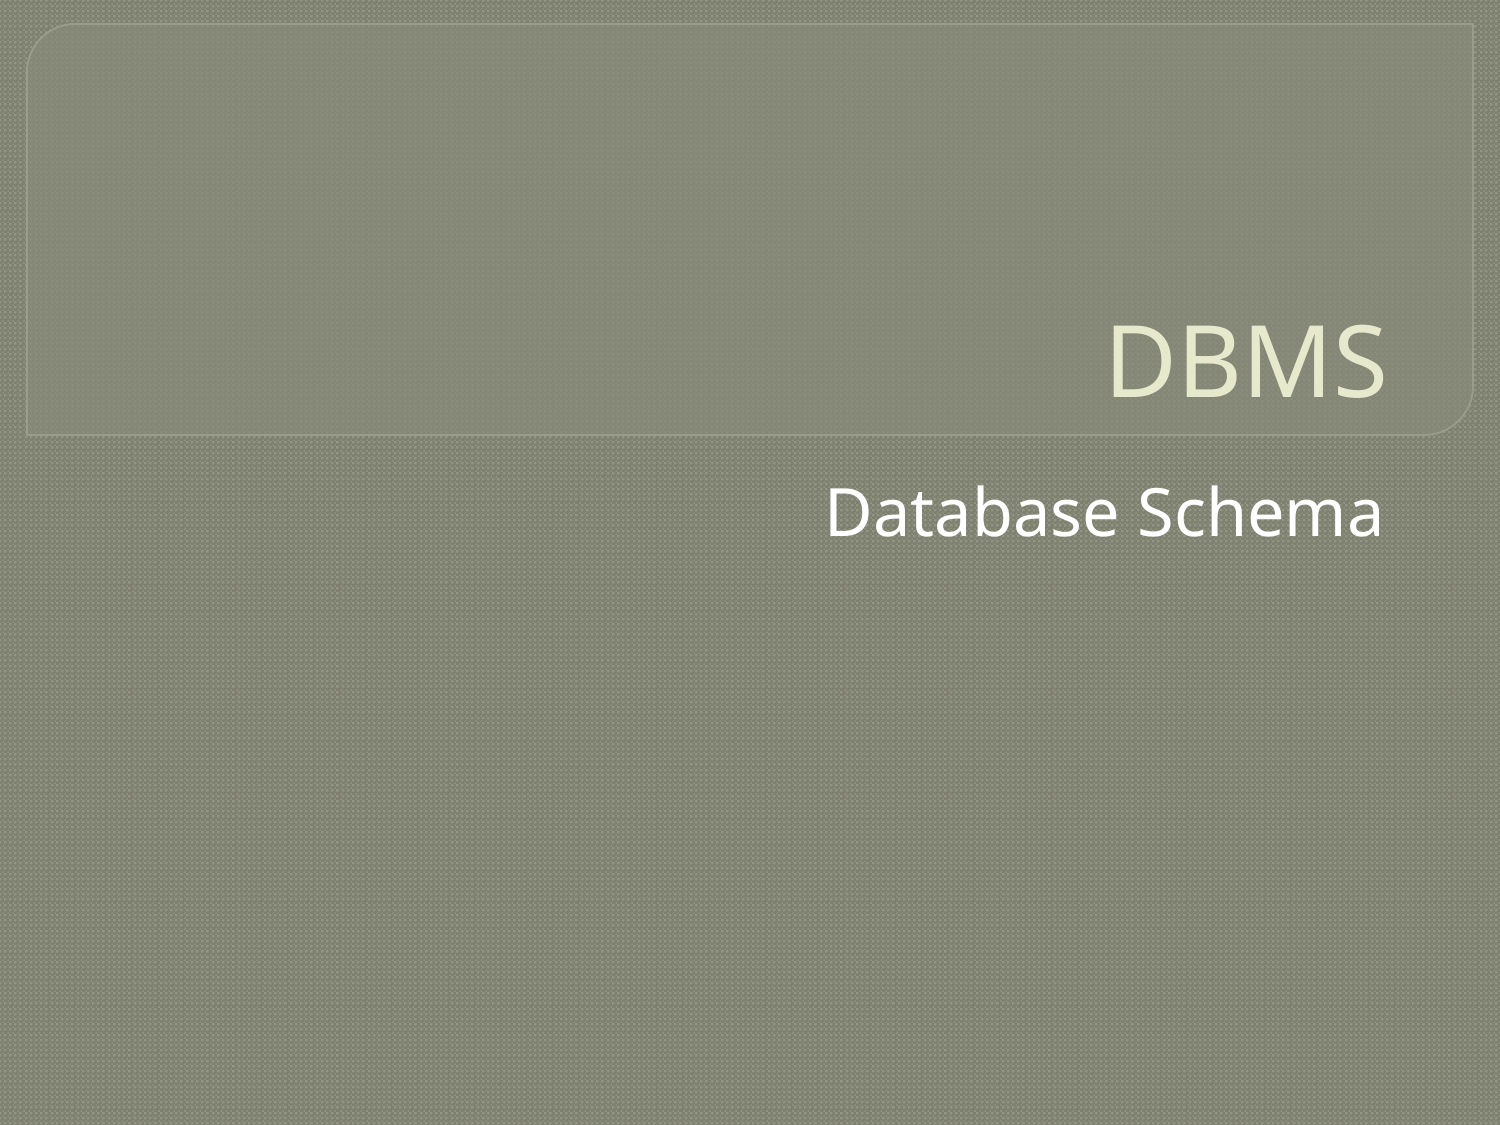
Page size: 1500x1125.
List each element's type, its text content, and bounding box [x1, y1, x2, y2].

subtitle Database Schema [350, 462, 1427, 750]
title DBMS [76, 62, 1427, 425]
